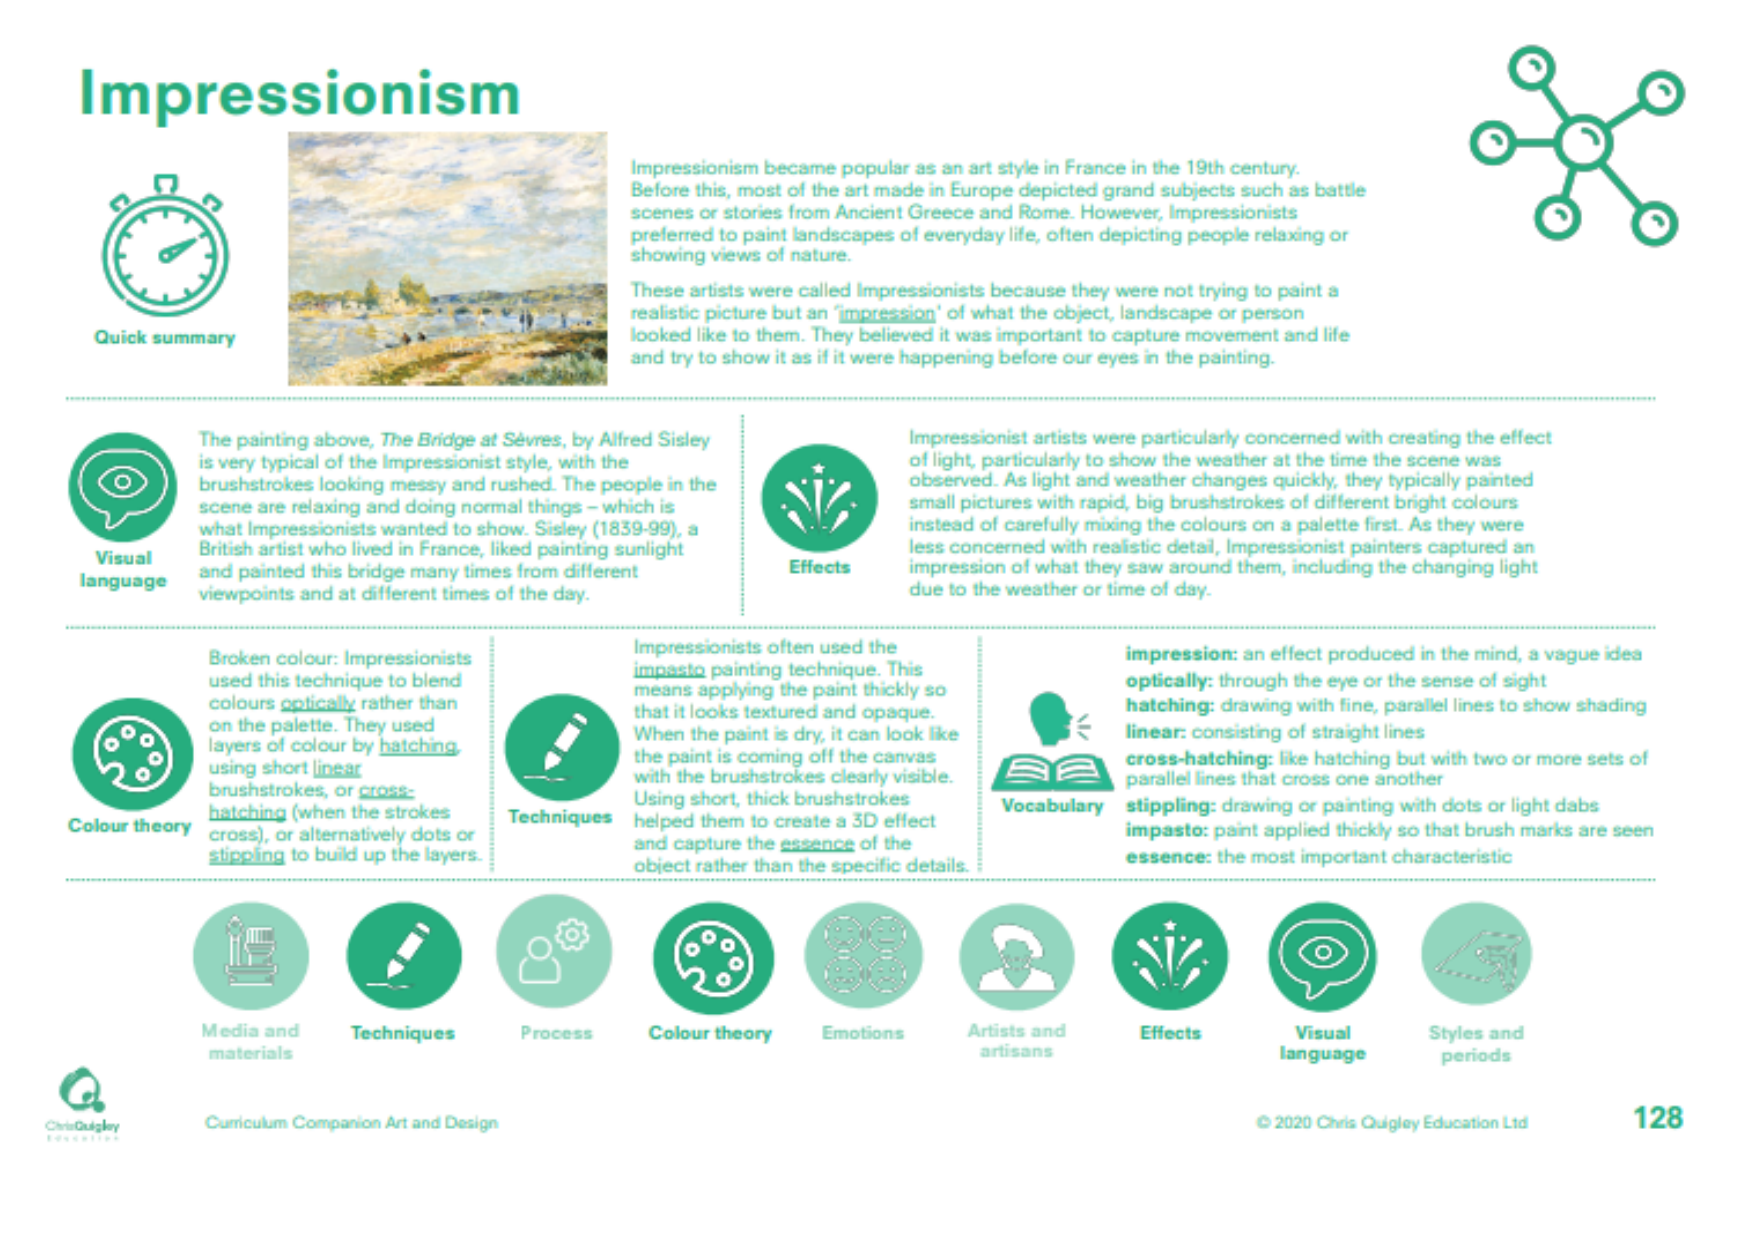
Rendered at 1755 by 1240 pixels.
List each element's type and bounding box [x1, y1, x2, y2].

picture [39, 41, 1700, 1149]
